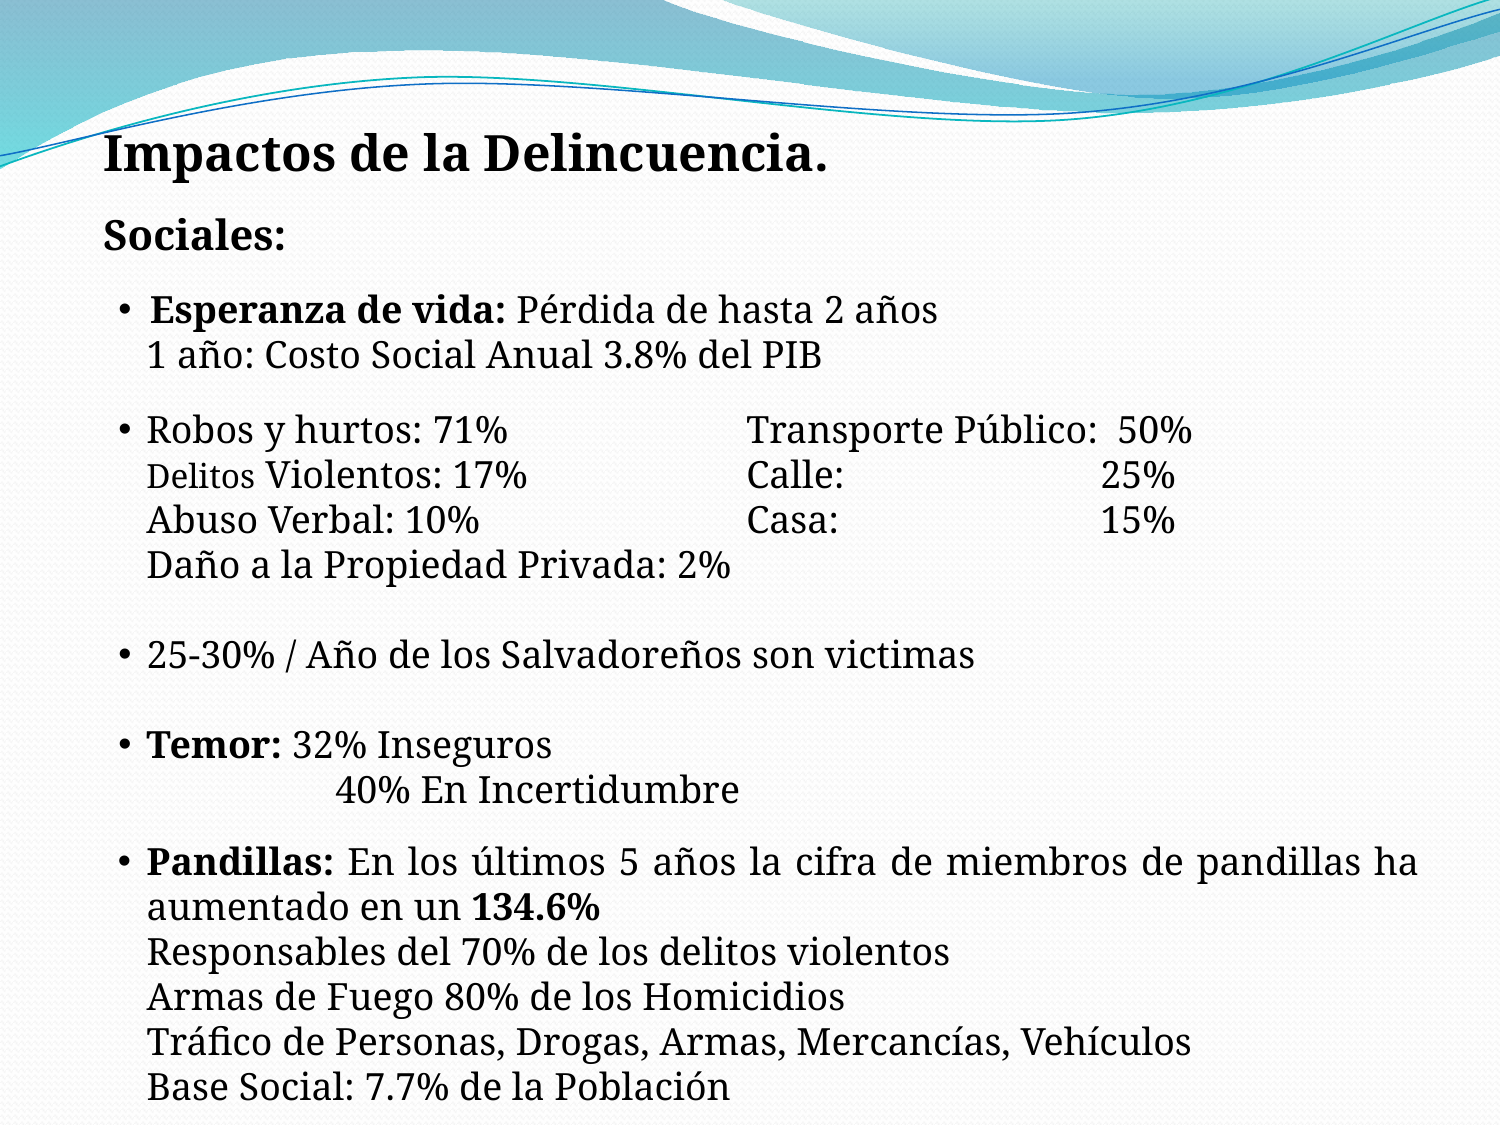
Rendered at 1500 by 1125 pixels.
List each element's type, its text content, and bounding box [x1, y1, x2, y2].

text_box Impactos de la Delincuencia. Sociales: Esperanza de vida: Pérdida de hasta 2 años 1 año: Costo Social Anual 3.8% del PIB Robos y hurtos: 71% Transporte Público: 50% Delitos Violentos: 17% Calle: 25% Abuso Verbal: 10% Casa: 15% Daño a la Propiedad Privada: 2% 25-30% / Año de los Salvadoreños son victimas Temor: 32% Inseguros 40% En Incertidumbre Pandillas: En los últimos 5 años la cifra de miembros de pandillas ha aumentado en un 134.6% Responsables del 70% de los delitos violentos Armas de Fuego 80% de los Homicidios Tráfico de Personas, Drogas, Armas, Mercancías, Vehículos Base Social: 7.7% de la Población [88, 113, 1436, 1116]
